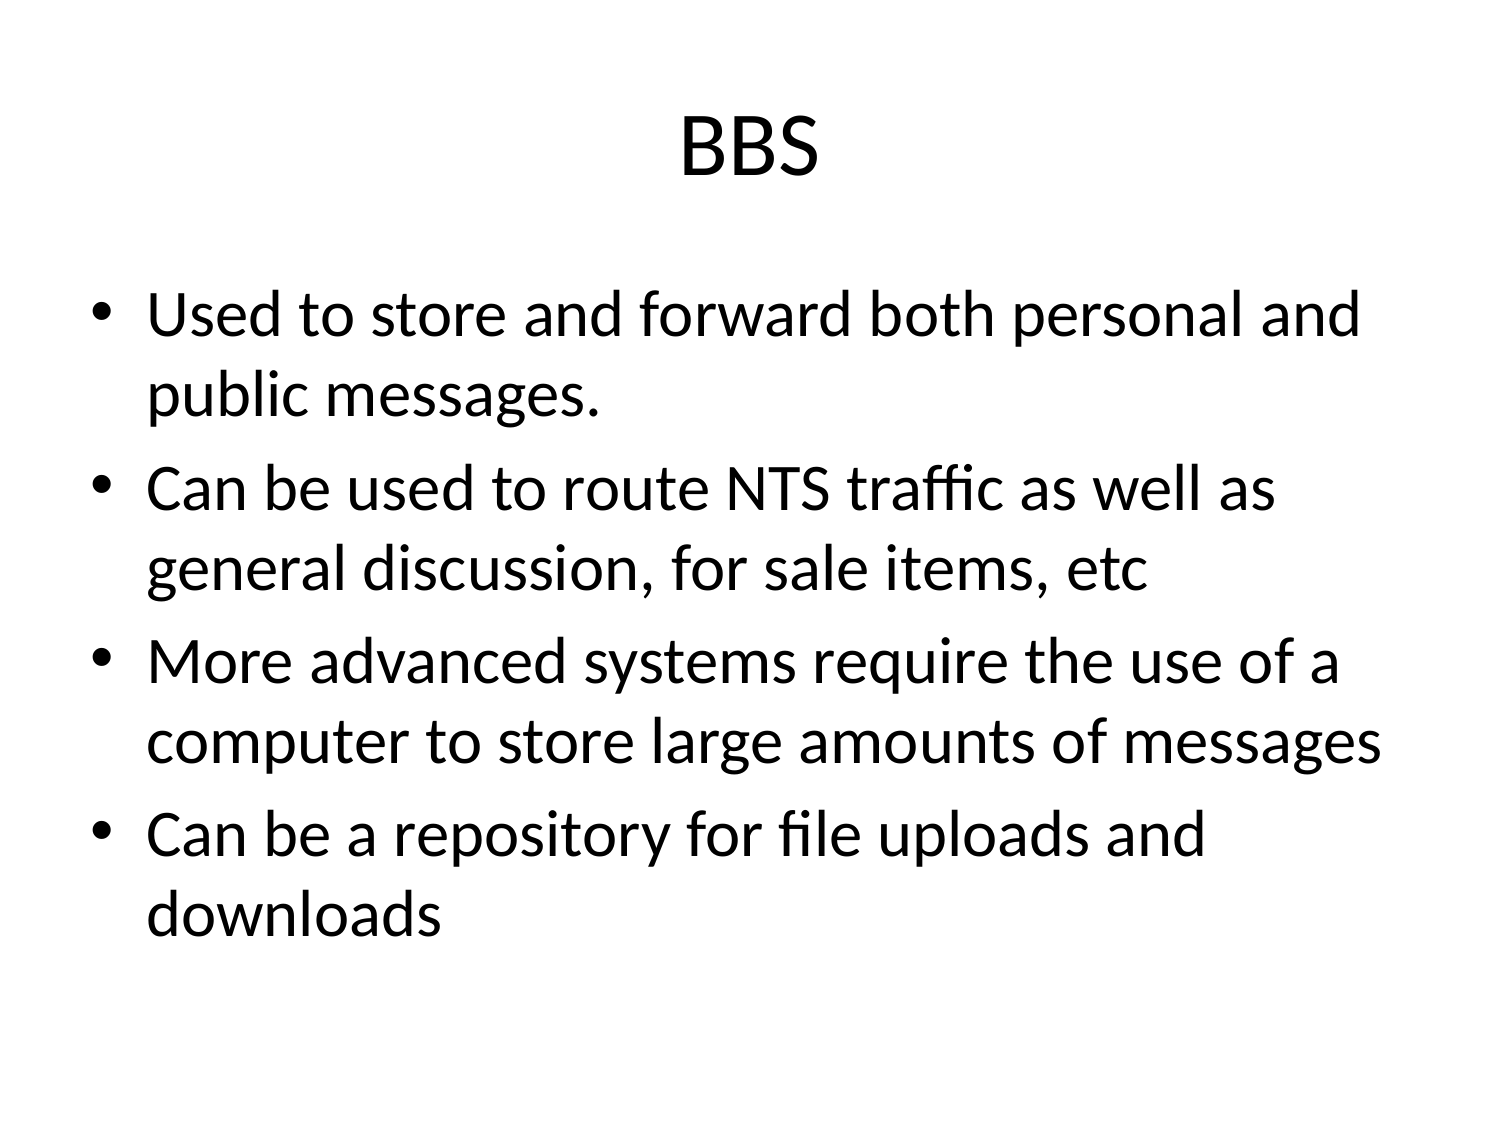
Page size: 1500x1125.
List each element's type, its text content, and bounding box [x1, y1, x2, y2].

title BBS [74, 44, 1426, 233]
list Used to store and forward both personal and public messages. Can be used to route NTS traffic as well as general discussion, for sale items, etc More advanced systems require the use of a computer to store large amounts of messages Can be a repository for file uploads and downloads [74, 262, 1426, 1006]
